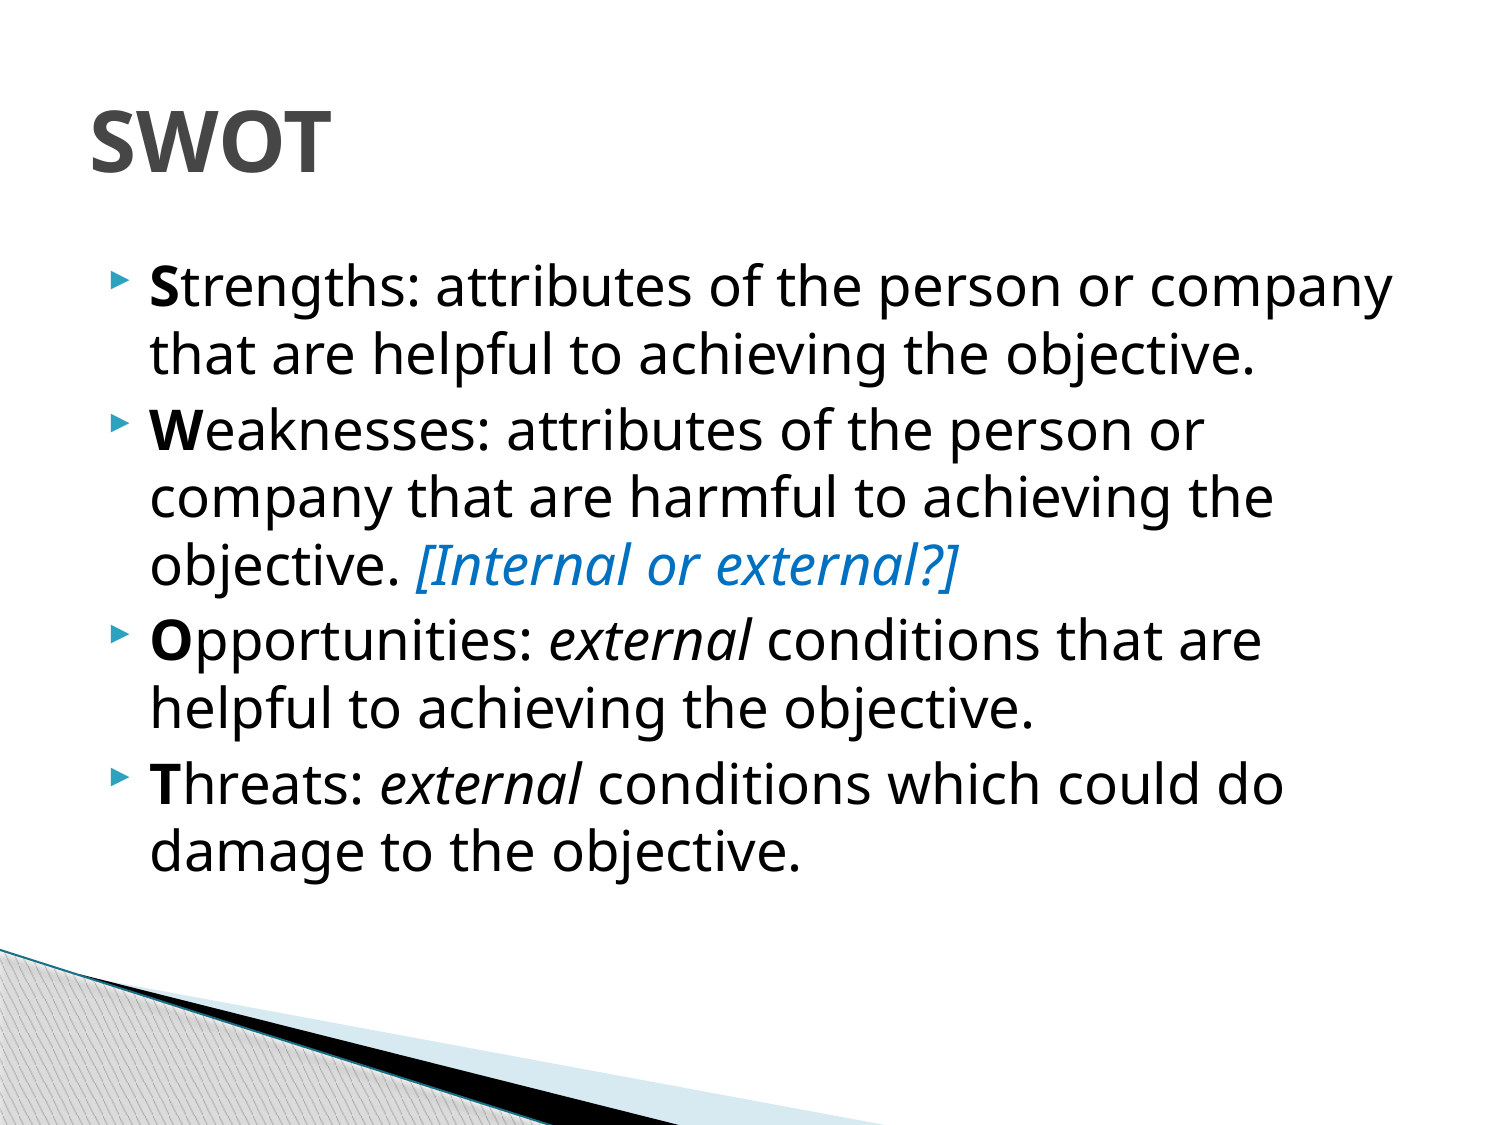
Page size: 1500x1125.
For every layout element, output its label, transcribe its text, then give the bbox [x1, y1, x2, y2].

title SWOT [75, 45, 1425, 233]
list Strengths: attributes of the person or company that are helpful to achieving the objective. Weaknesses: attributes of the person or company that are harmful to achieving the objective. [Internal or external?] Opportunities: external conditions that are helpful to achieving the objective. Threats: external conditions which could do damage to the objective. [75, 243, 1425, 986]
